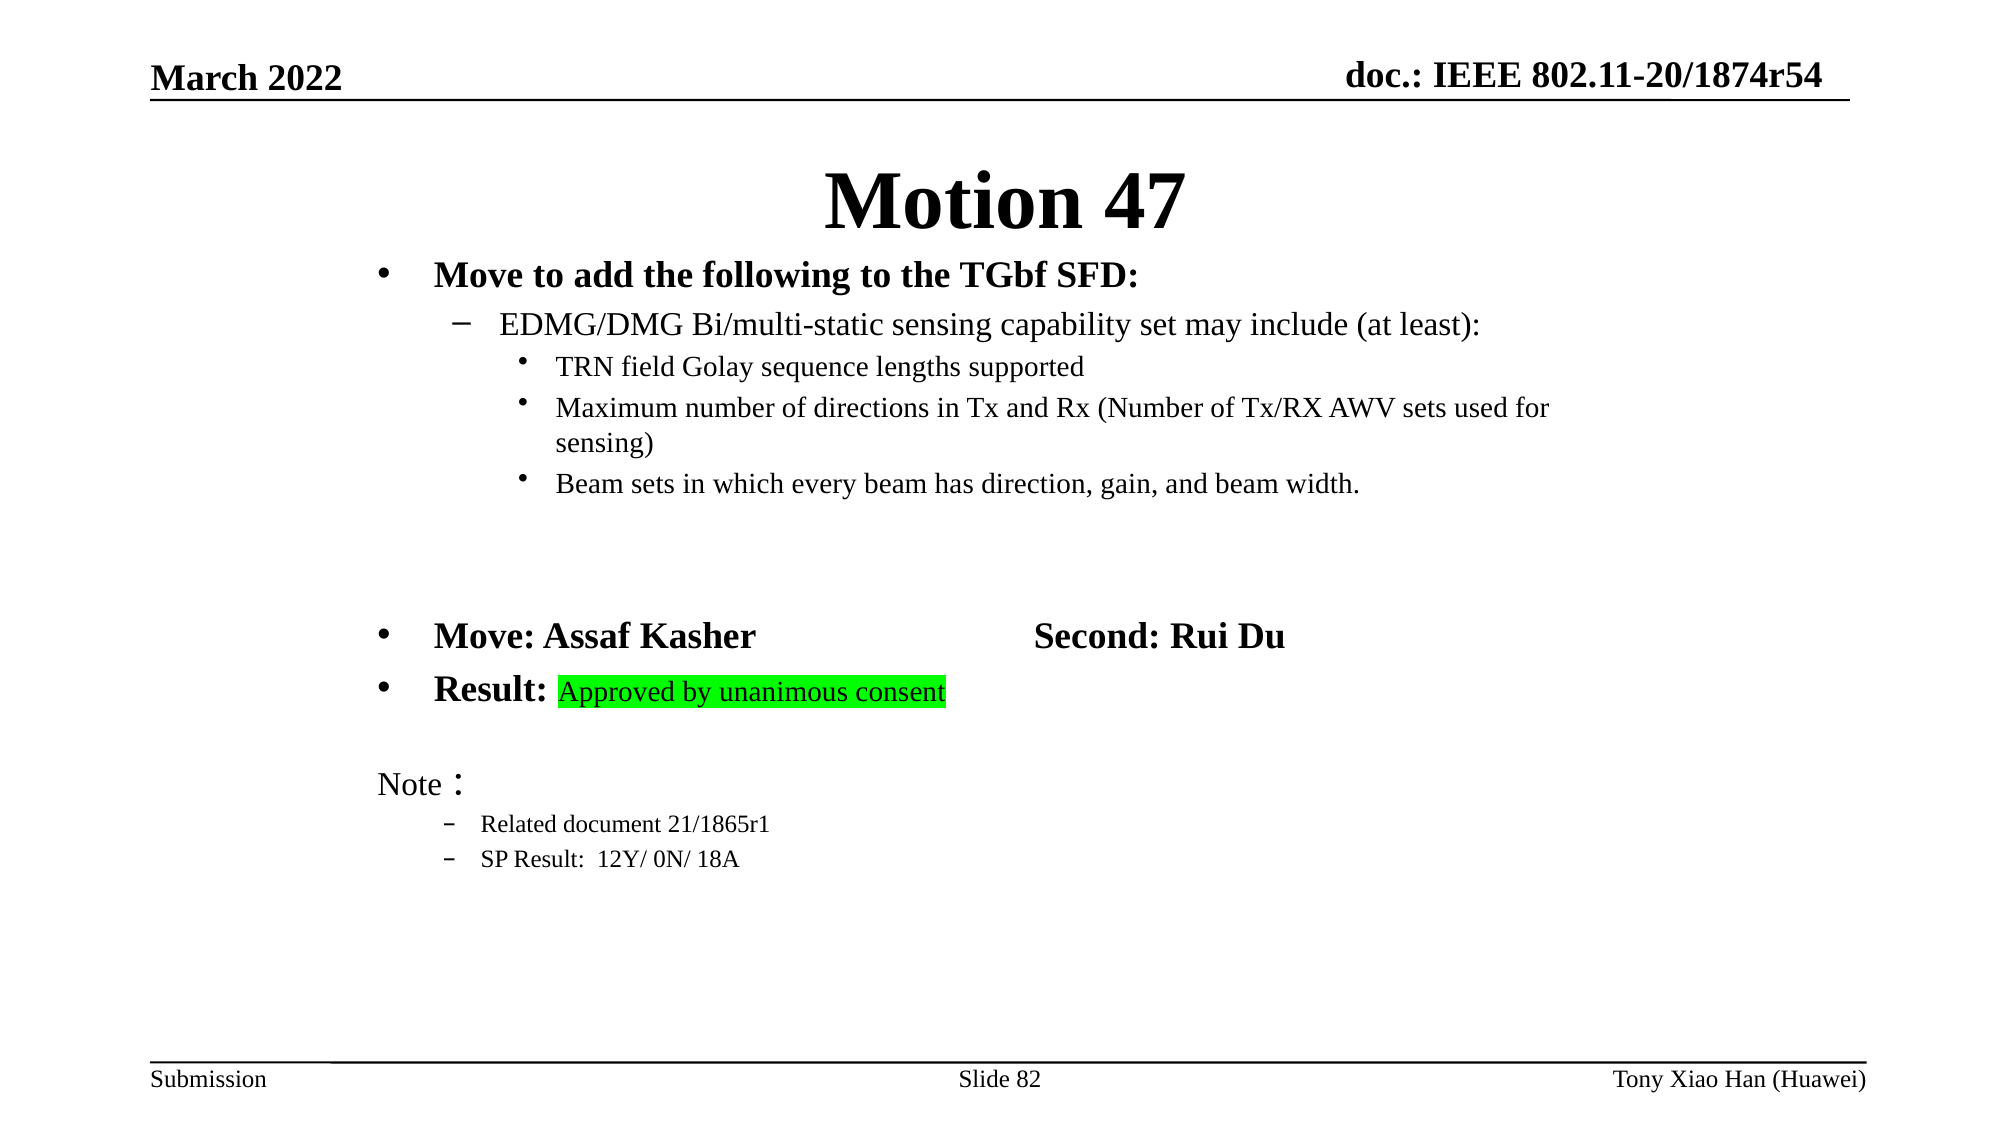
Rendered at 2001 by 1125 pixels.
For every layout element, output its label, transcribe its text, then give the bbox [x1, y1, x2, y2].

text_box Move to add the following to the TGbf SFD: EDMG/DMG Bi/multi-static sensing capability set may include (at least): TRN field Golay sequence lengths supported Maximum number of directions in Tx and Rx (Number of Tx/RX AWV sets used for sensing) Beam sets in which every beam has direction, gain, and beam width. Move: Assaf Kasher Second: Rui Du Result: Approved by unanimous consent Note： Related document 21/1865r1 SP Result: 12Y/ 0N/ 18A [362, 212, 1638, 900]
text_box Motion 47 [368, 137, 1644, 275]
